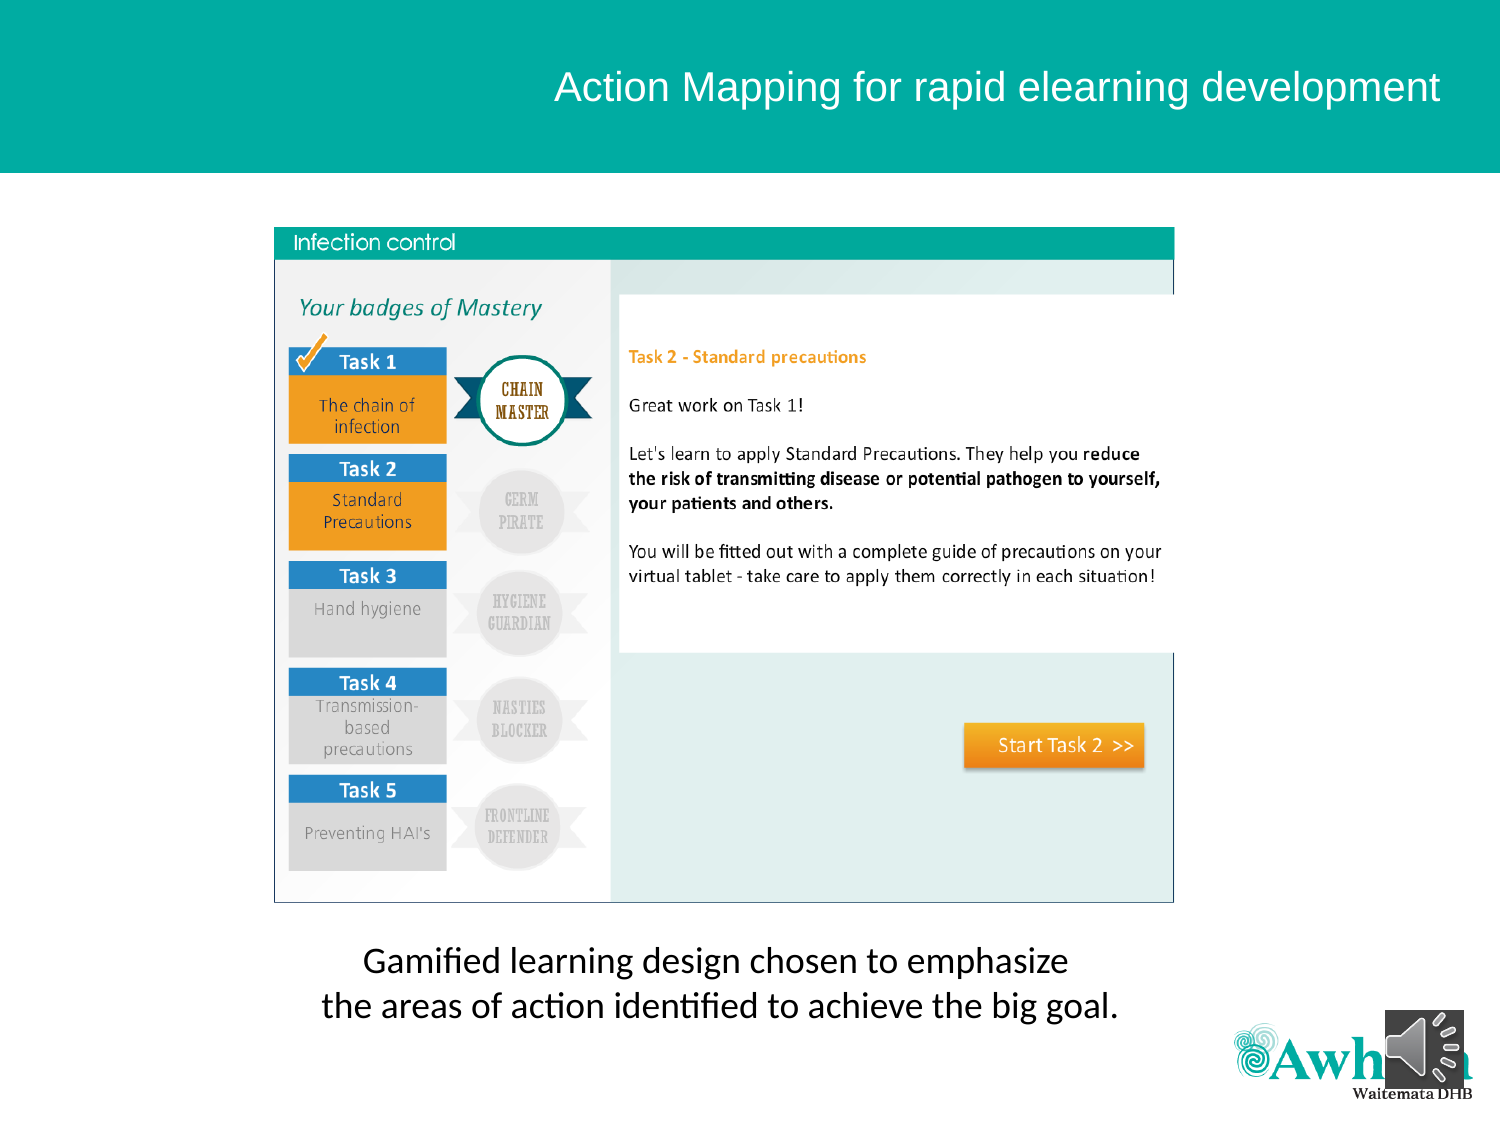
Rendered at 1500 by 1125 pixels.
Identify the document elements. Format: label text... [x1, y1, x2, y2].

picture [1234, 1009, 1473, 1099]
picture [265, 219, 1176, 906]
text_box Gamified learning design chosen to emphasize the areas of action identified to achieve the big goal. [306, 928, 1135, 1034]
